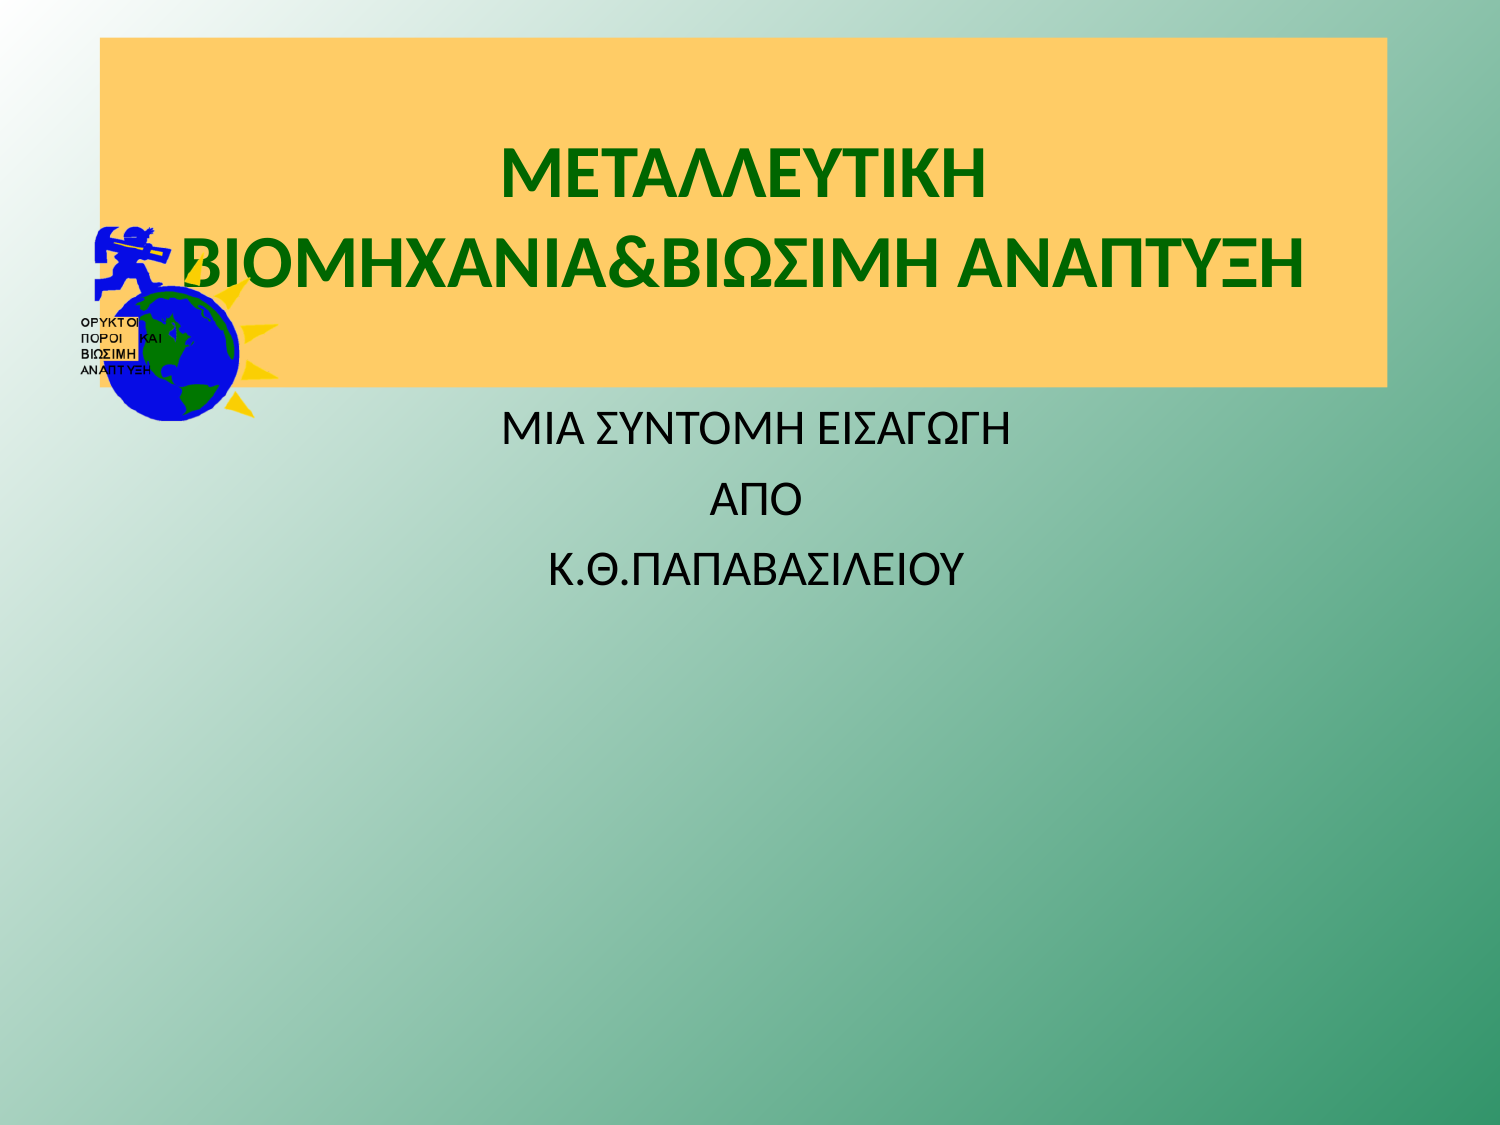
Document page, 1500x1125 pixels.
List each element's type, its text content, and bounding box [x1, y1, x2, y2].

picture [46, 210, 317, 522]
subtitle ΜΙΑ ΣΥΝΤΟΜΗ ΕΙΣΑΓΩΓΗ ΑΠΟ Κ.Θ.ΠΑΠΑΒΑΣΙΛΕΙΟΥ [225, 387, 1288, 1013]
title ΜΕΤΑΛΛΕΥΤΙΚΗ ΒΙΟΜΗΧΑΝΙΑ&ΒΙΩΣΙΜΗ ΑΝΑΠΤΥΞΗ [99, 37, 1388, 388]
